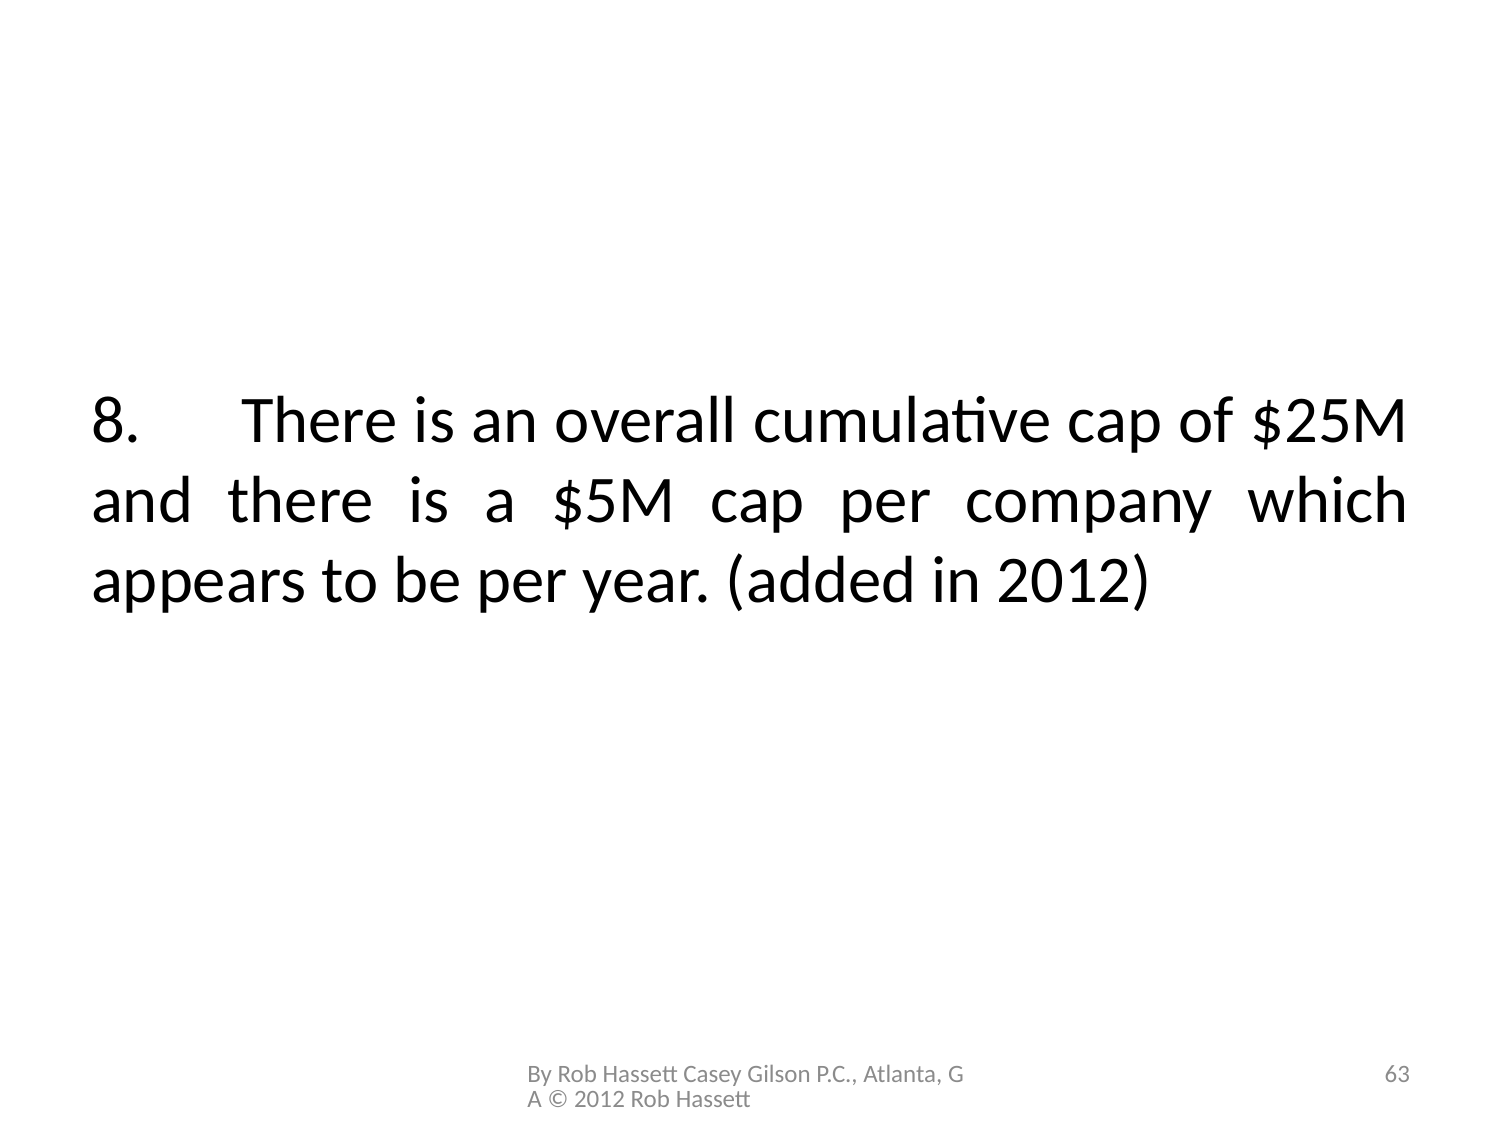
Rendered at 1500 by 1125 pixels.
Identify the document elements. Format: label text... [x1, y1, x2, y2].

footer By Rob Hassett Casey Gilson P.C., Atlanta, GA © 2012 Rob Hassett [512, 1042, 988, 1103]
list 8. There is an overall cumulative cap of $25M and there is a $5M cap per company which appears to be per year. (added in 2012) [75, 262, 1425, 1005]
slide_number 63 [1074, 1042, 1425, 1103]
